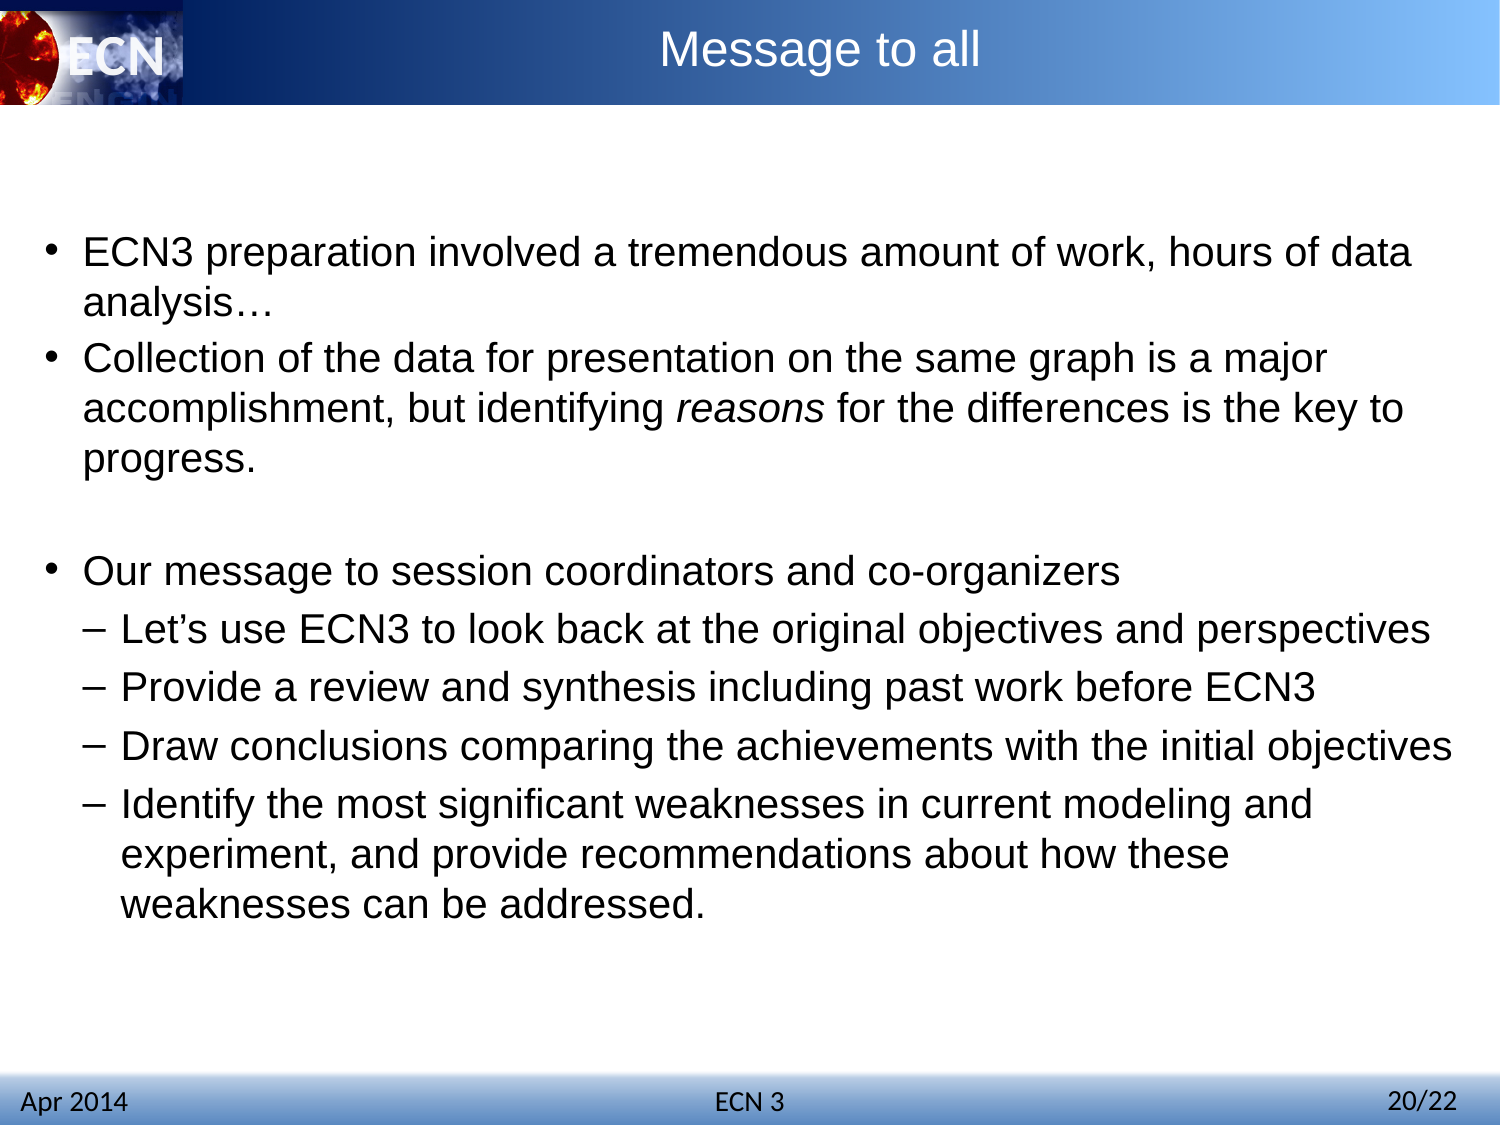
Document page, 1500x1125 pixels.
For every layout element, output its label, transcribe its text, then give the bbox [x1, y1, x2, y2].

title Message to all [199, 3, 1442, 100]
picture [0, 0, 183, 105]
picture [0, 1046, 1500, 1125]
list ECN3 preparation involved a tremendous amount of work, hours of data analysis… Collection of the data for presentation on the same graph is a major accomplishment, but identifying reasons for the differences is the key to progress. Our message to session coordinators and co-organizers Let’s use ECN3 to look back at the original objectives and perspectives Provide a review and synthesis including past work before ECN3 Draw conclusions comparing the achievements with the initial objectives Identify the most significant weaknesses in current modeling and experiment, and provide recommendations about how these weaknesses can be addressed. [29, 217, 1479, 480]
